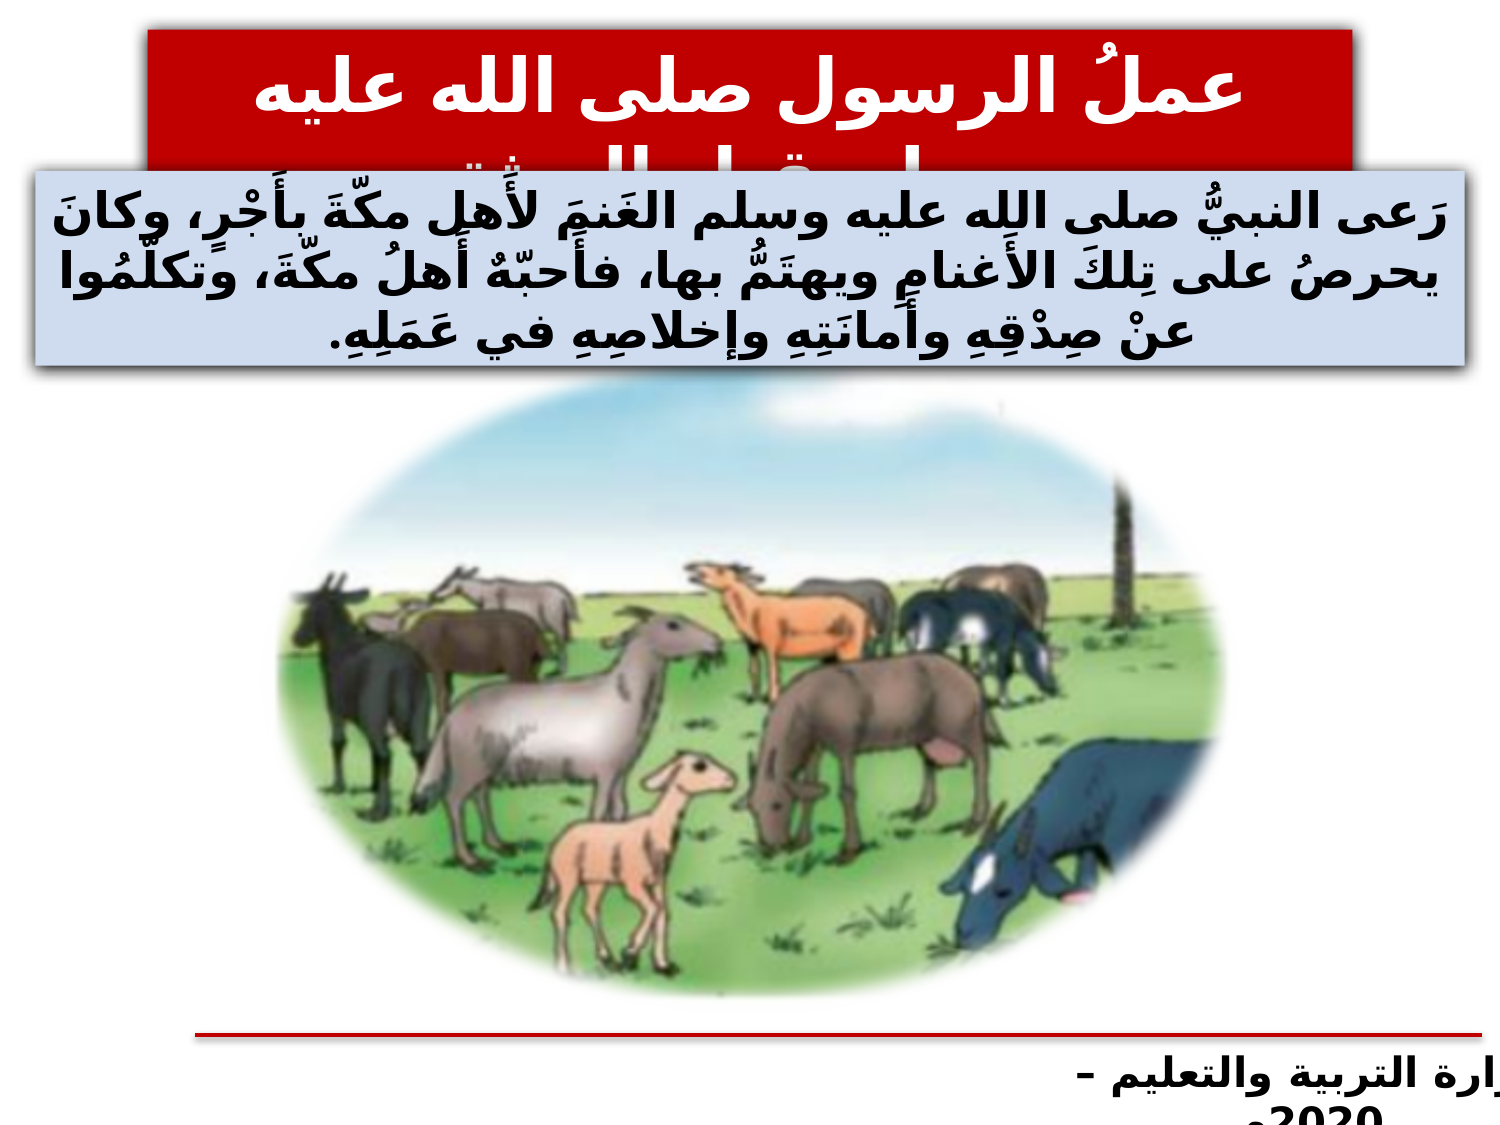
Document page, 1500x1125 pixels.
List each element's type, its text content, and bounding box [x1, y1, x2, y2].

text_box رَعى النبيُّ صلى الله عليه وسلم الغَنمَ لأَهل مكّةَ بأَجْرٍ، وكانَ يحرصُ على تِلكَ الأَغنامِ ويهتَمُّ بها، فأَحبّهٌ أَهلُ مكّةَ، وتكلّمُوا عنْ صِدْقِهِ وأَمانَتِهِ وإخلاصِهِ في عَمَلِهِ. [35, 170, 1465, 366]
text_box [194, 1034, 1500, 1105]
picture [259, 342, 1241, 1016]
text_box عملُ الرسول صلى الله عليه وسلم قبل البعثة [147, 29, 1353, 159]
